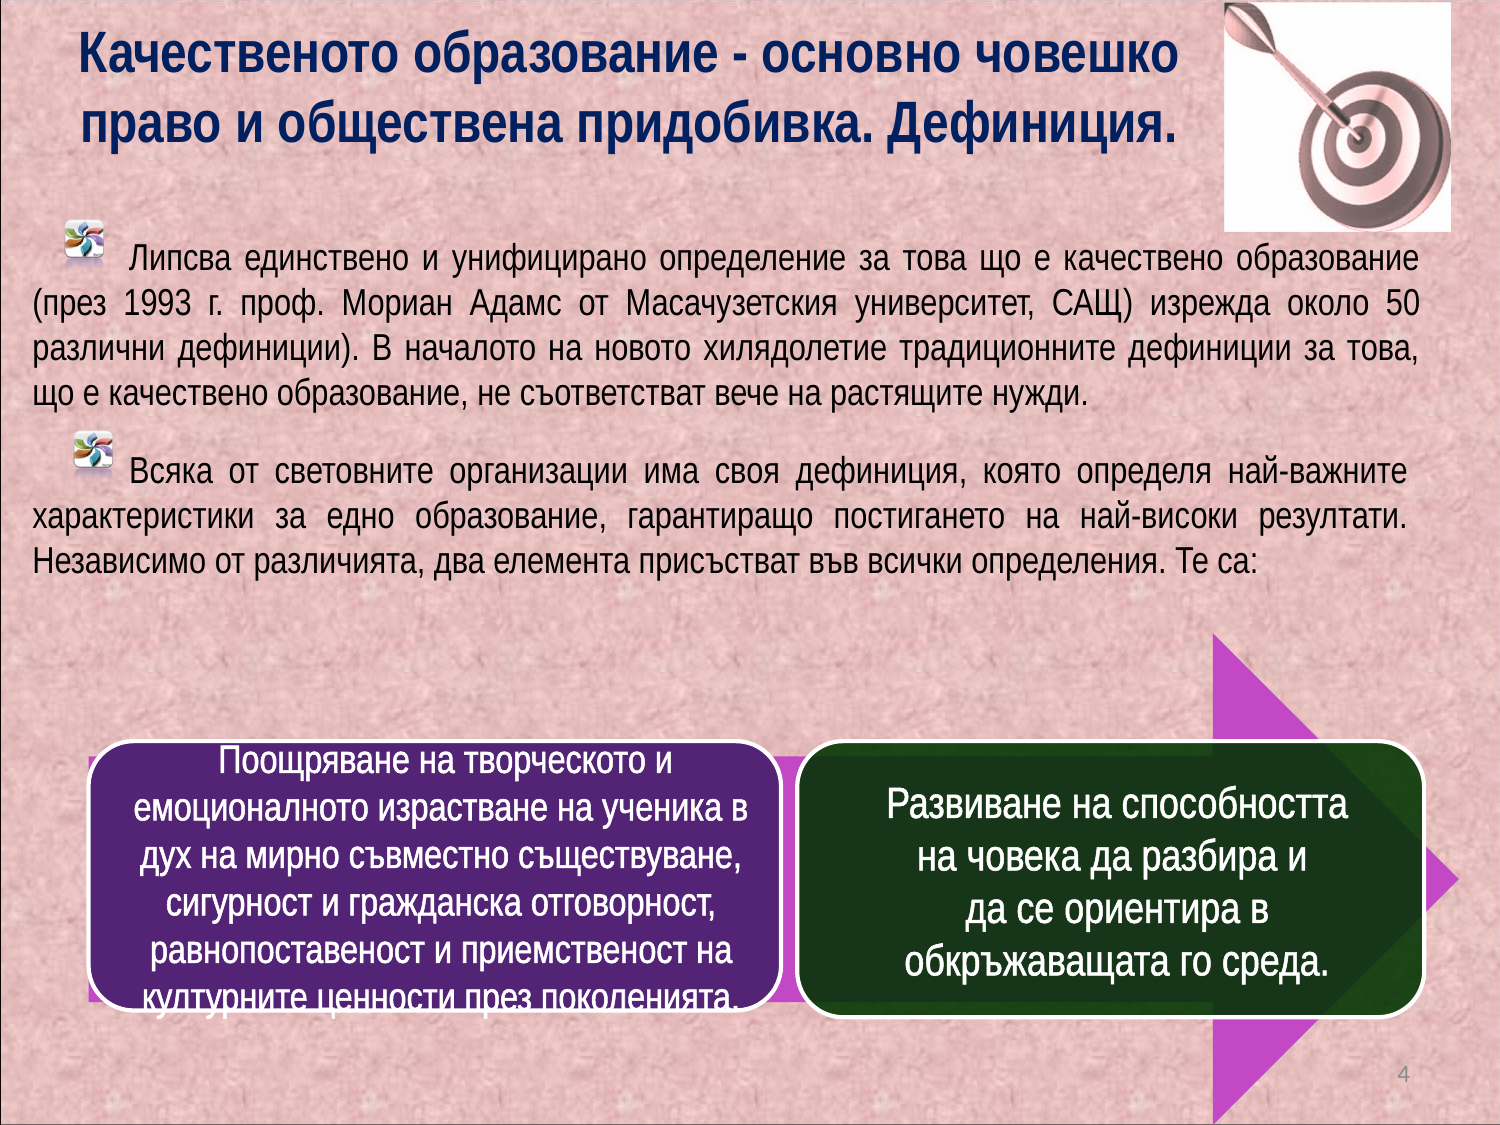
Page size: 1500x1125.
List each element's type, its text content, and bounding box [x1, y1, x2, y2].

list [88, 633, 1459, 1125]
text_box Липсва единствено и унифицирано определение за това що е качествено образование (през 1993 г. проф. Мориан Адамс от Масачузетския университет, САЩ) изрежда около 50 различни дефиниции). В началото на новото хилядолетие традиционните дефиниции за това, що е качествено образование, не съответстват вече на растящите нужди. [17, 225, 1436, 421]
text_box Всяка от световните организации има своя дефиниция, която определя най-важните характеристики за едно образование, гарантиращо постигането на най-високи резултати. Независимо от различията, два елемента присъстват във всички определения. Те са: [17, 438, 1424, 589]
picture [0, 0, 1500, 1125]
title Качественото образование - основно човешко право и обществена придобивка. Дефиниция. [0, 0, 1259, 174]
